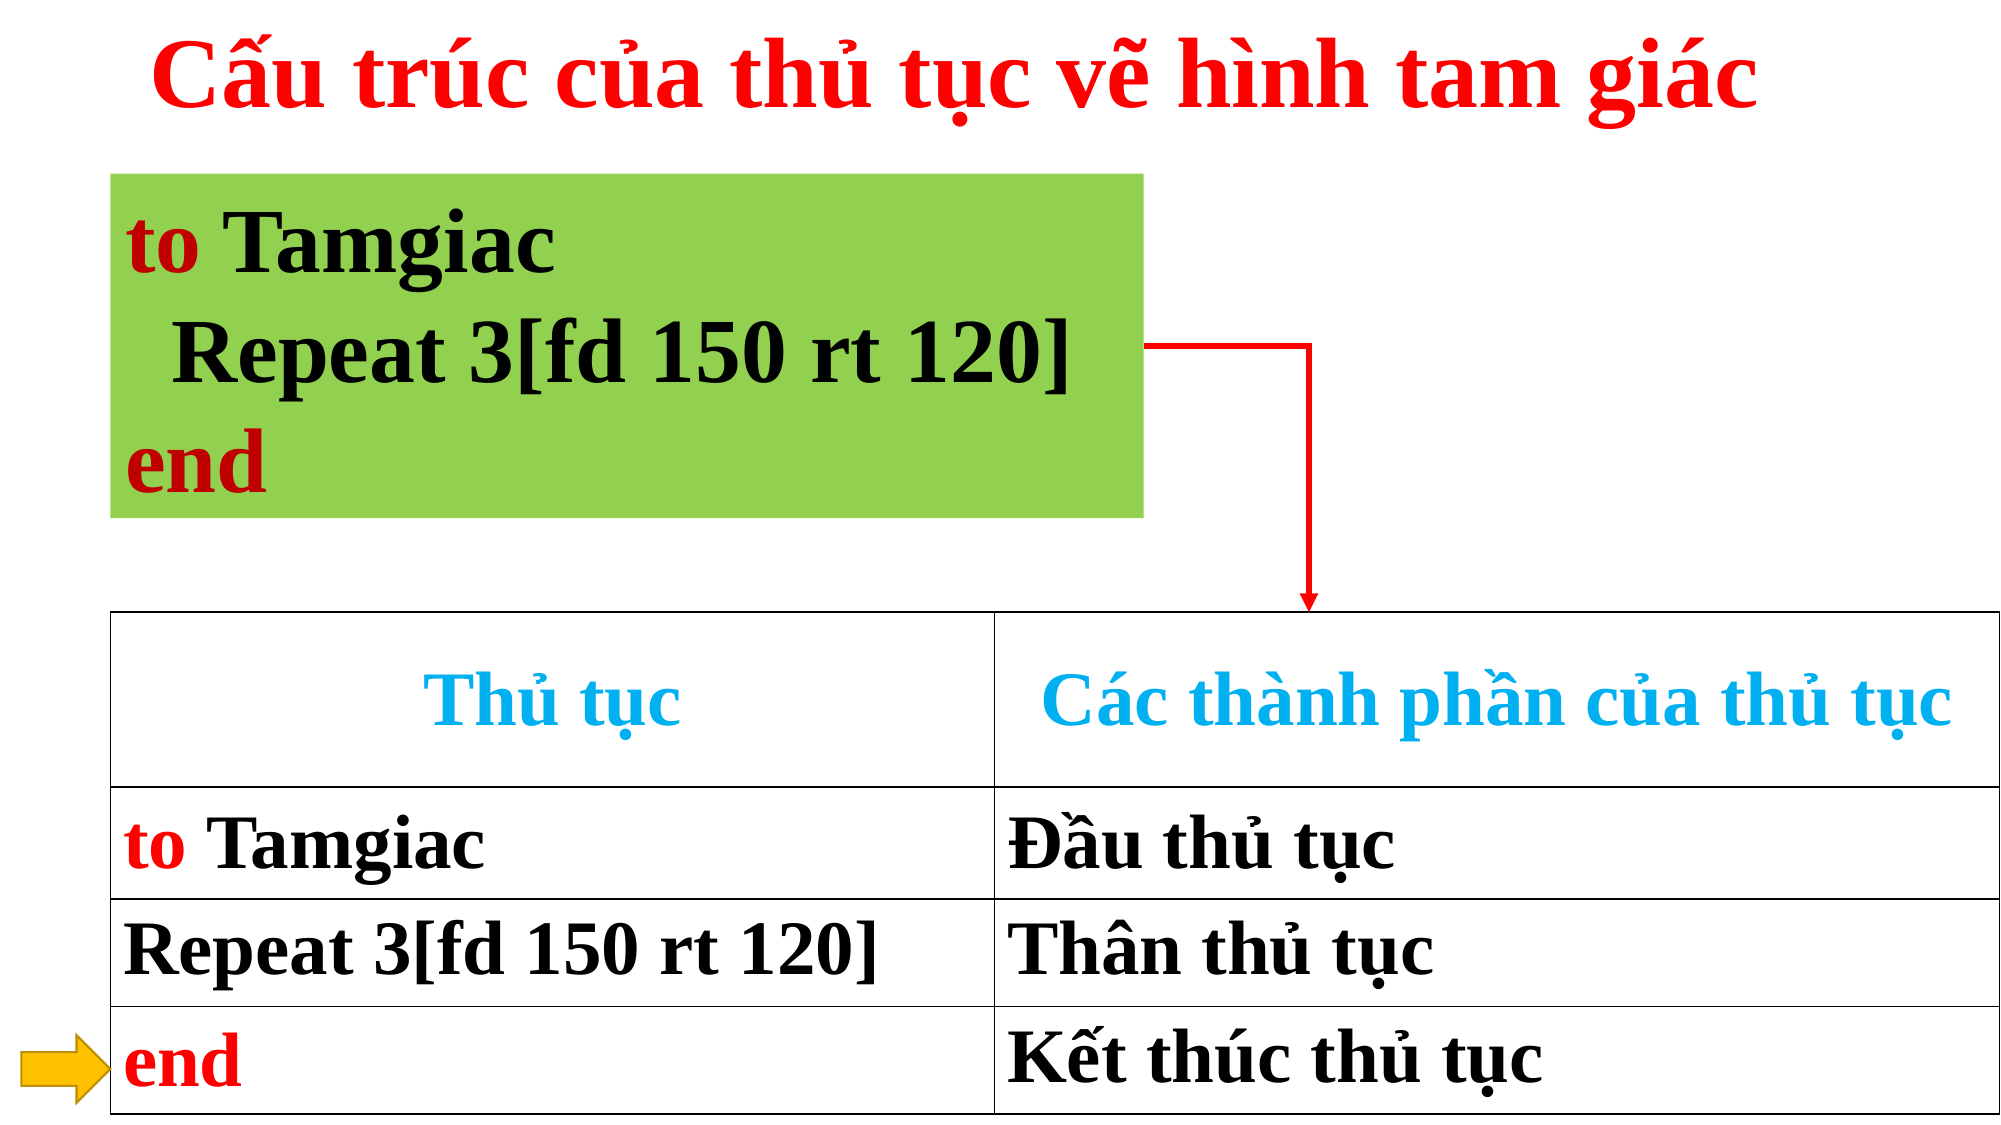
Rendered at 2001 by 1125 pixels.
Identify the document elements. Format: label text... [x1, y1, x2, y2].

table_cell end [111, 1007, 994, 1113]
text_box [20, 1032, 112, 1106]
text_box Cấu trúc của thủ tục vẽ hình tam giác [21, 0, 1914, 135]
table_cell to Tamgiac [111, 788, 994, 898]
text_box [1143, 347, 1309, 613]
table_header Các thành phần của thủ tục [995, 613, 1999, 786]
table_cell Repeat 3[fd 150 rt 120] [111, 900, 994, 1006]
table_header Thủ tục [111, 613, 994, 786]
table_cell Đầu thủ tục [995, 788, 1999, 898]
table_cell Thân thủ tục [995, 900, 1999, 1006]
table_cell Kết thúc thủ tục [995, 1007, 1999, 1113]
text_box to Tamgiac Repeat 3[fd 150 rt 120] end [110, 173, 1144, 519]
